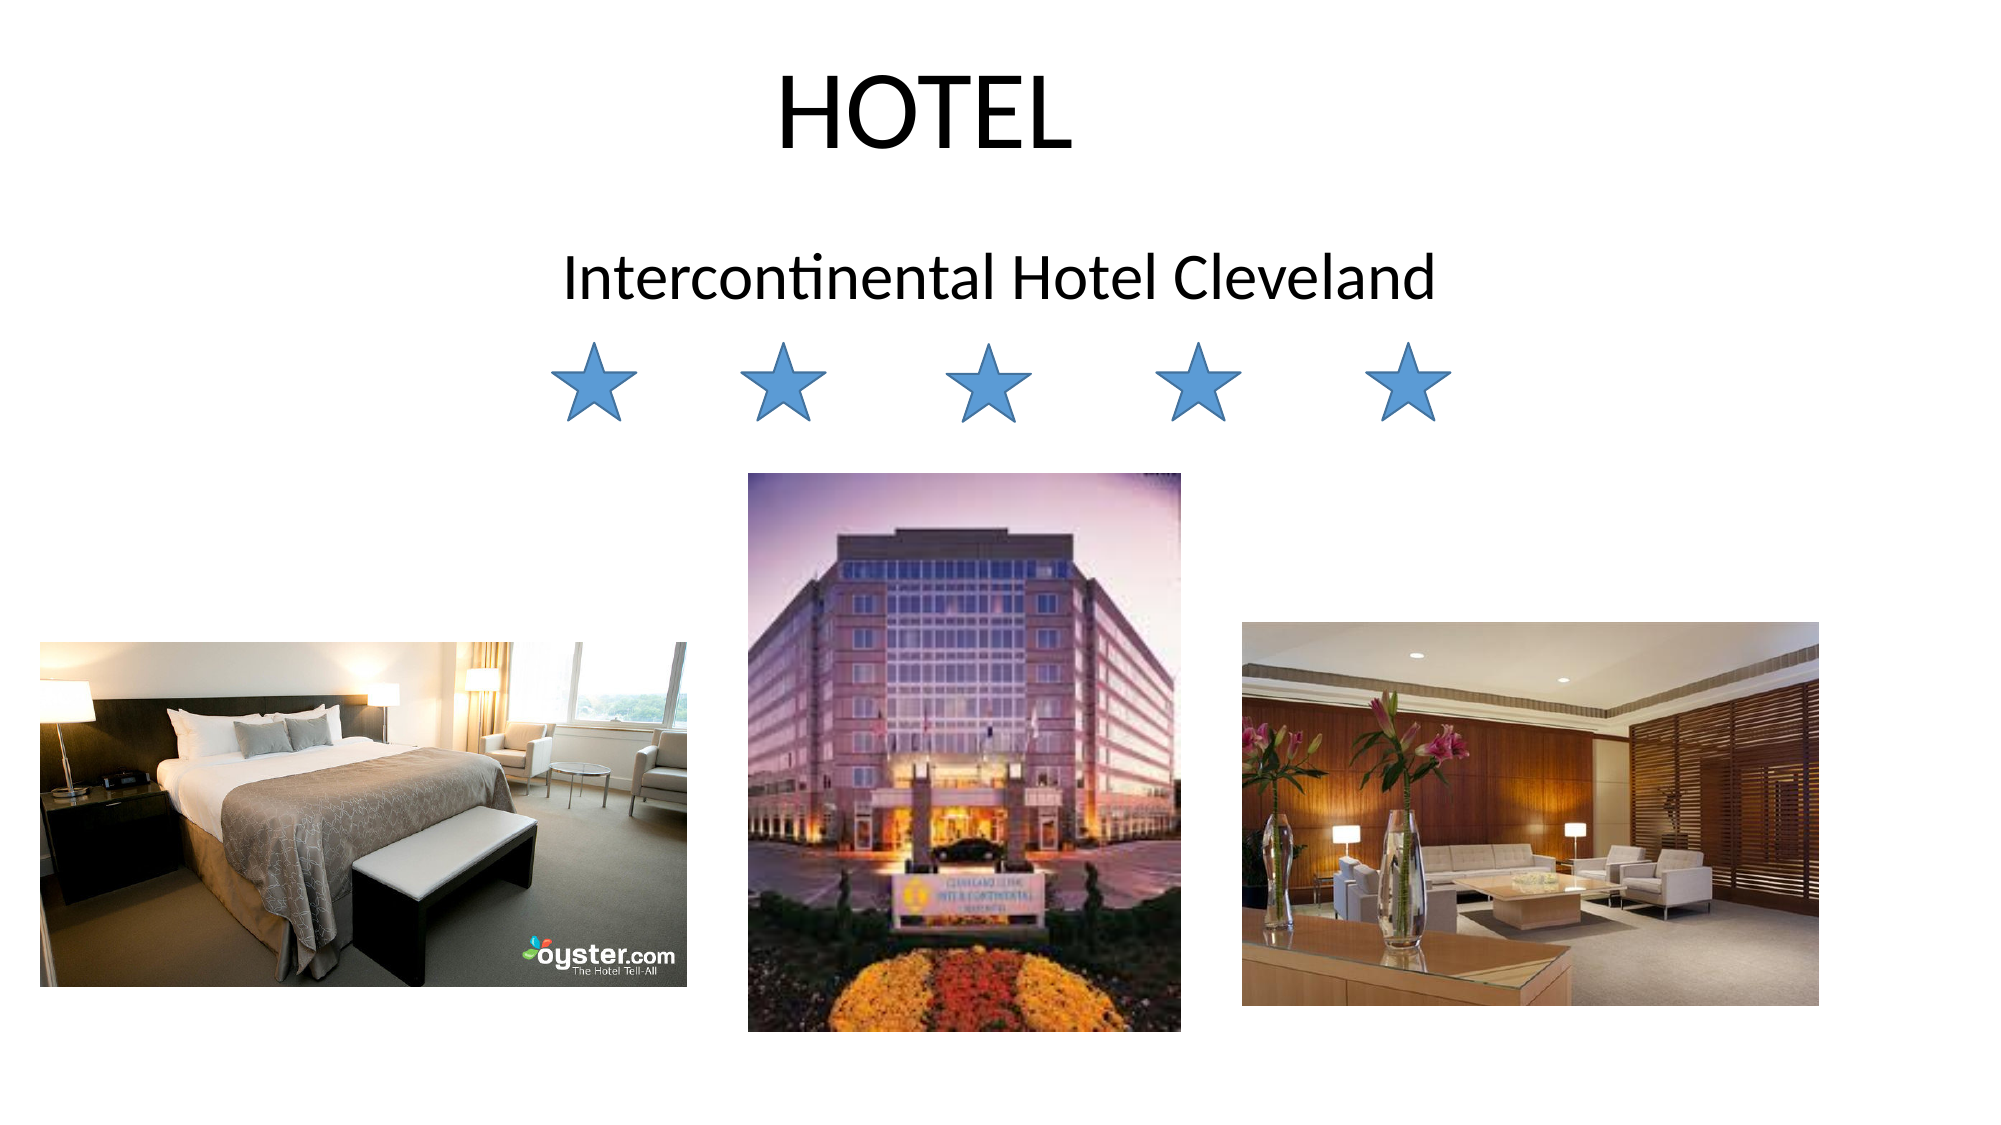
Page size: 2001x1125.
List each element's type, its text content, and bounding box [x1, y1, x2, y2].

text_box [1365, 341, 1452, 422]
picture [748, 473, 1181, 1032]
subtitle Intercontinental Hotel Cleveland [249, 224, 1750, 863]
picture [1242, 622, 1819, 1006]
picture [40, 642, 688, 987]
text_box [740, 341, 827, 422]
text_box [945, 343, 1032, 423]
title HOTEL [174, 0, 1675, 179]
text_box [1155, 341, 1242, 422]
text_box [551, 341, 638, 422]
